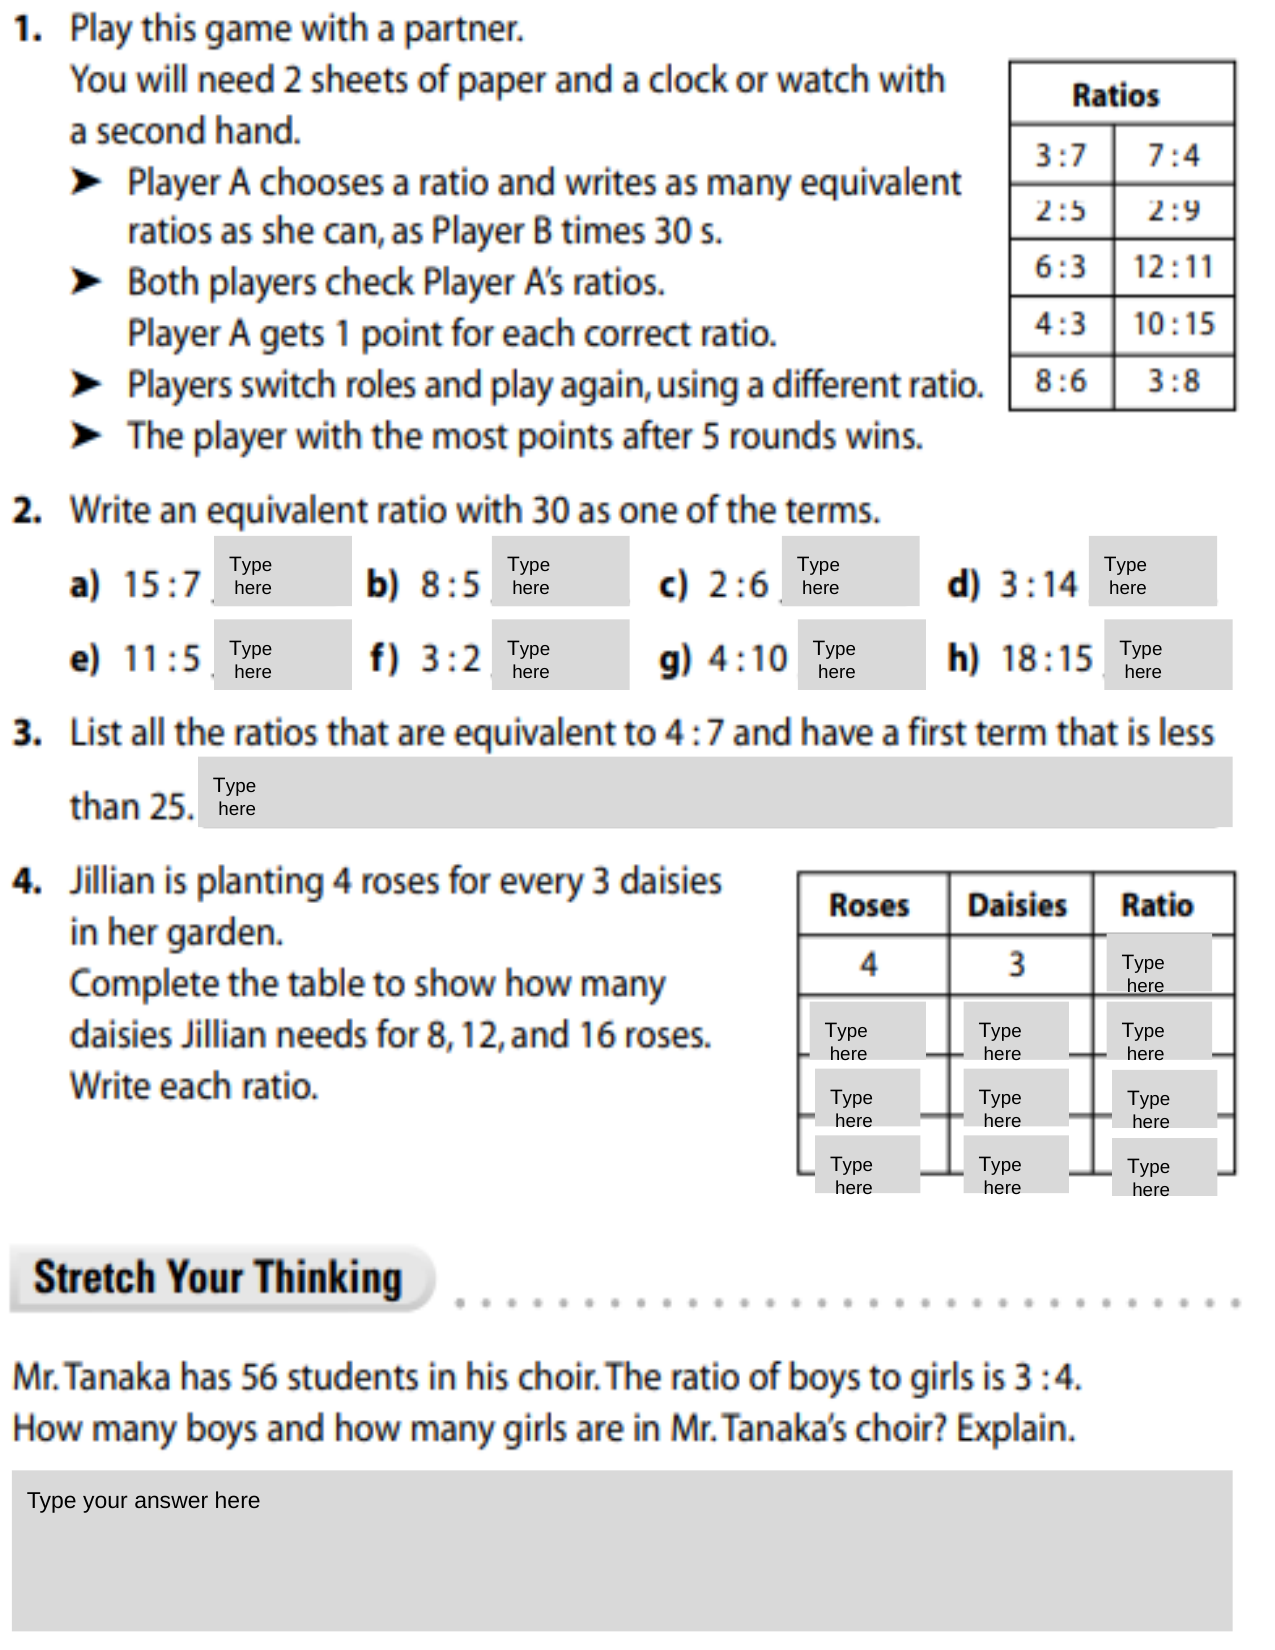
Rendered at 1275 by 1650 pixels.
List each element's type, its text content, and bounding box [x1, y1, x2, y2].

text_box Type here [198, 756, 1233, 828]
text_box Type here [491, 619, 630, 690]
picture [0, 0, 1275, 1650]
text_box Type here [815, 1135, 921, 1194]
text_box Type here [815, 1068, 921, 1127]
text_box Type here [963, 1001, 1069, 1060]
text_box Type here [797, 619, 926, 690]
text_box Type your answer here [11, 1470, 1233, 1632]
text_box Type here [1104, 619, 1233, 690]
text_box Type here [963, 1068, 1069, 1127]
text_box Type here [1112, 1138, 1218, 1196]
text_box Type here [214, 535, 352, 607]
text_box Type here [1106, 933, 1213, 992]
text_box Type here [214, 619, 352, 690]
text_box Type here [963, 1135, 1069, 1194]
text_box Type here [1106, 1001, 1213, 1060]
text_box Type here [1112, 1069, 1218, 1128]
text_box Type here [1088, 535, 1218, 607]
text_box Type here [809, 1001, 926, 1060]
text_box Type here [781, 535, 920, 607]
text_box Type here [491, 535, 630, 607]
